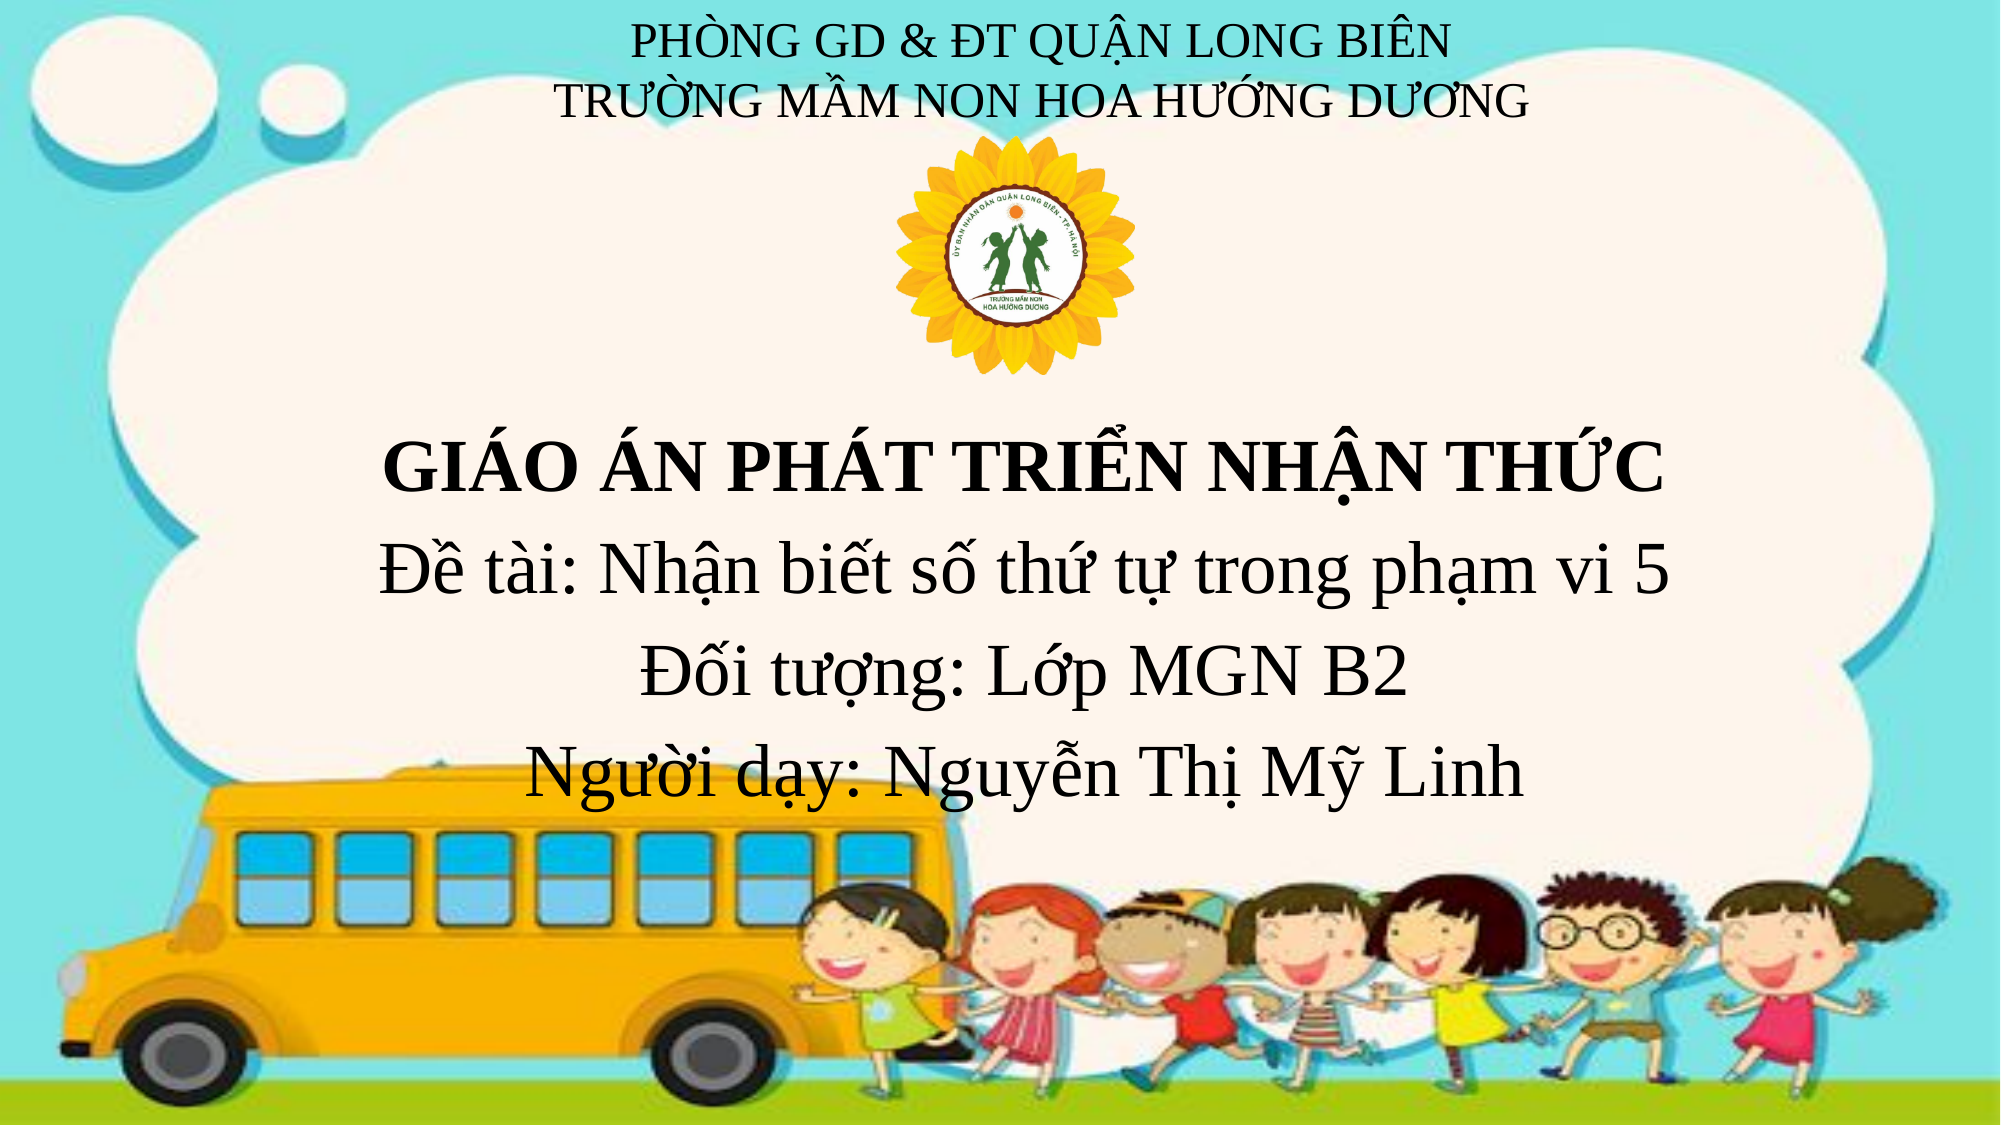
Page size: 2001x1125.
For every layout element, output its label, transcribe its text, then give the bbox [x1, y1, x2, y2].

list GIÁO ÁN PHÁT TRIỂN NHẬN THỨC Đề tài: Nhận biết số thứ tự trong phạm vi 5 Đối tượng: Lớp MGN B2 Người dạy: Nguyễn Thị Mỹ Linh [187, 419, 1863, 1058]
picture [0, 0, 2001, 1125]
text_box PHÒNG GD & ĐT QUẬN LONG BIÊN TRƯỜNG MẦM NON HOA HƯỚNG DƯƠNG [480, 0, 1603, 135]
